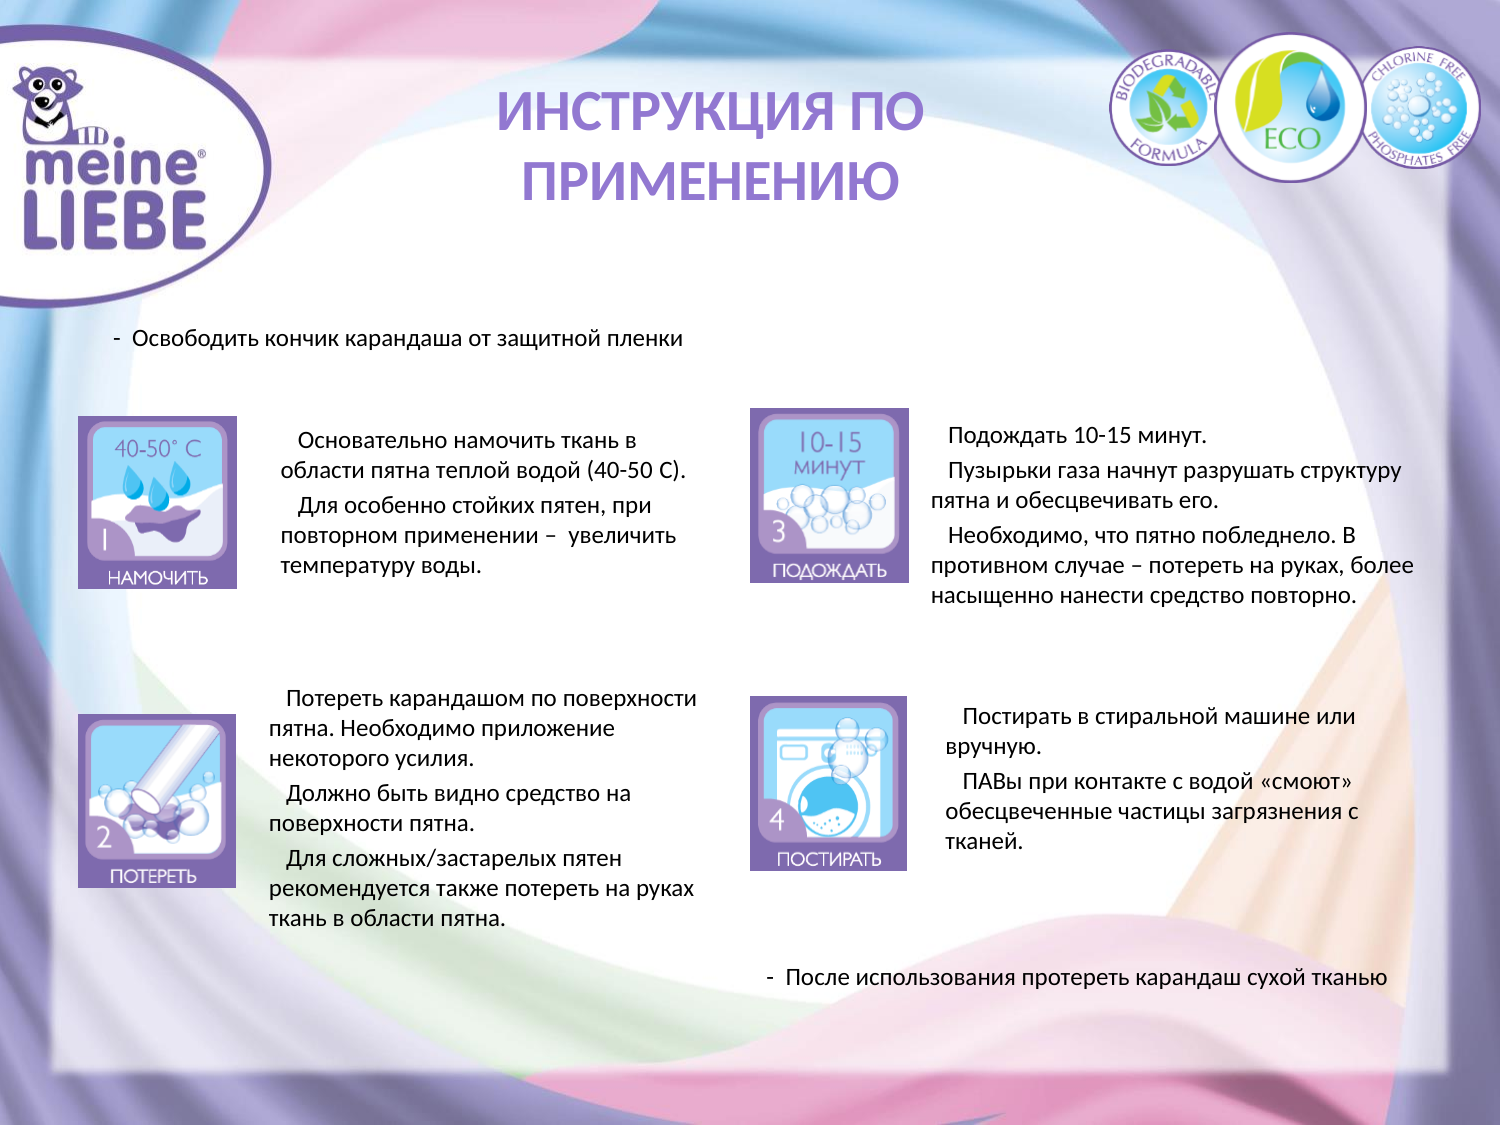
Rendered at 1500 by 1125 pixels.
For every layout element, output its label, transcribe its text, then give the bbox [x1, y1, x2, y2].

text_box Основательно намочить ткань в области пятна теплой водой (40-50 C). Для особенно стойких пятен, при повторном применении – увеличить температуру воды. [265, 416, 742, 462]
text_box Постирать в стиральной машине или вручную. ПАВы при контакте с водой «смоют» обесцвеченные частицы загрязнения с тканей. [930, 691, 1406, 738]
text_box Инструкция по применению [305, 64, 1117, 290]
text_box Потереть карандашом по поверхности пятна. Необходимо приложение некоторого усилия. Должно быть видно средство на поверхности пятна. Для сложных/застарелых пятен рекомендуется также потереть на руках ткань в области пятна. [253, 673, 730, 720]
text_box - После использования протереть карандаш сухой тканью [751, 952, 1426, 998]
text_box Подождать 10-15 минут. Пузырьки газа начнут разрушать структуру пятна и обесцвечивать его. Необходимо, что пятно побледнело. В противном случае – потереть на руках, более насыщенно нанести средство повторно. [915, 410, 1447, 457]
list - Освободить кончик карандаша от защитной пленки [98, 314, 829, 360]
picture [0, 0, 1500, 1125]
